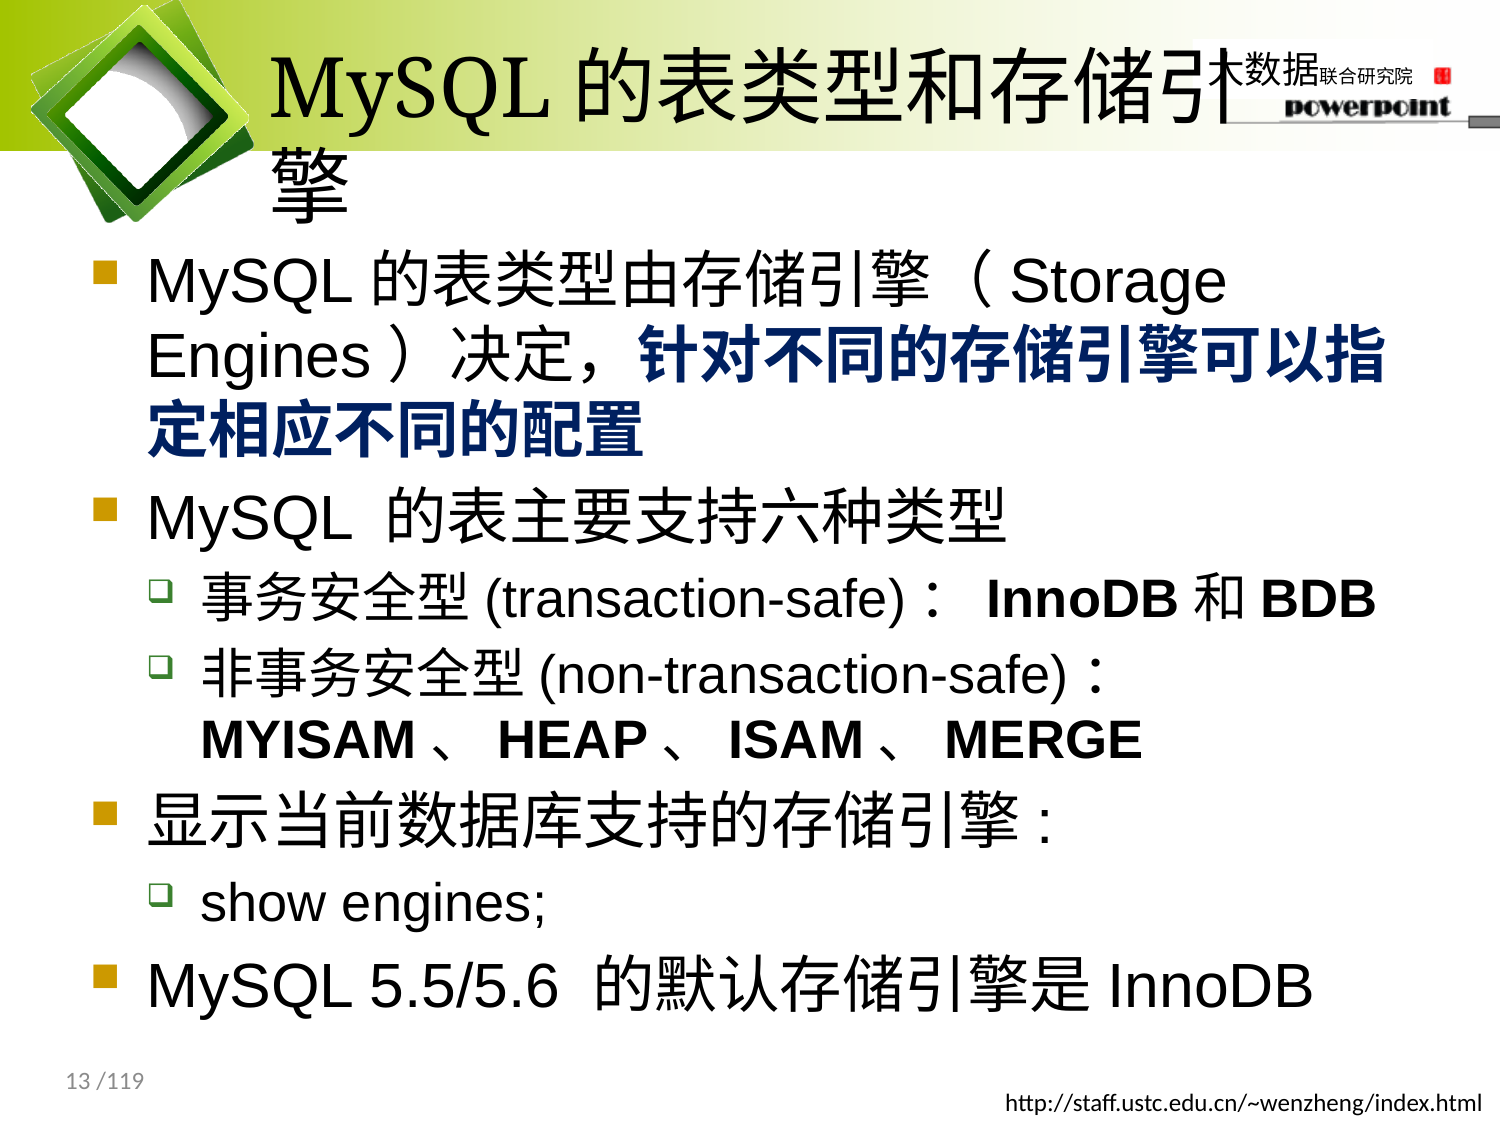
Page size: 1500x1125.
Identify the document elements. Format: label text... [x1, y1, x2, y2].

slide_number 7 [1294, 19, 1299, 39]
list MySQL的表类型由存储引擎（Storage Engines）决定，针对不同的存储引擎可以指定相应不同的配置 MySQL 的表主要支持六种类型 事务安全型(transaction-safe)：InnoDB和BDB 非事务安全型(non-transaction-safe)：MYISAM、HEAP、ISAM、MERGE 显示当前数据库支持的存储引擎: show engines; MySQL 5.5/5.6 的默认存储引擎是InnoDB [74, 232, 1426, 977]
title MySQL的表类型和存储引擎 [253, 26, 1286, 132]
slide_number 7 [1294, 142, 1299, 151]
picture [47, 1000, 1459, 1042]
picture [17, 0, 1500, 223]
slide_number 13 [29, 1042, 160, 1103]
